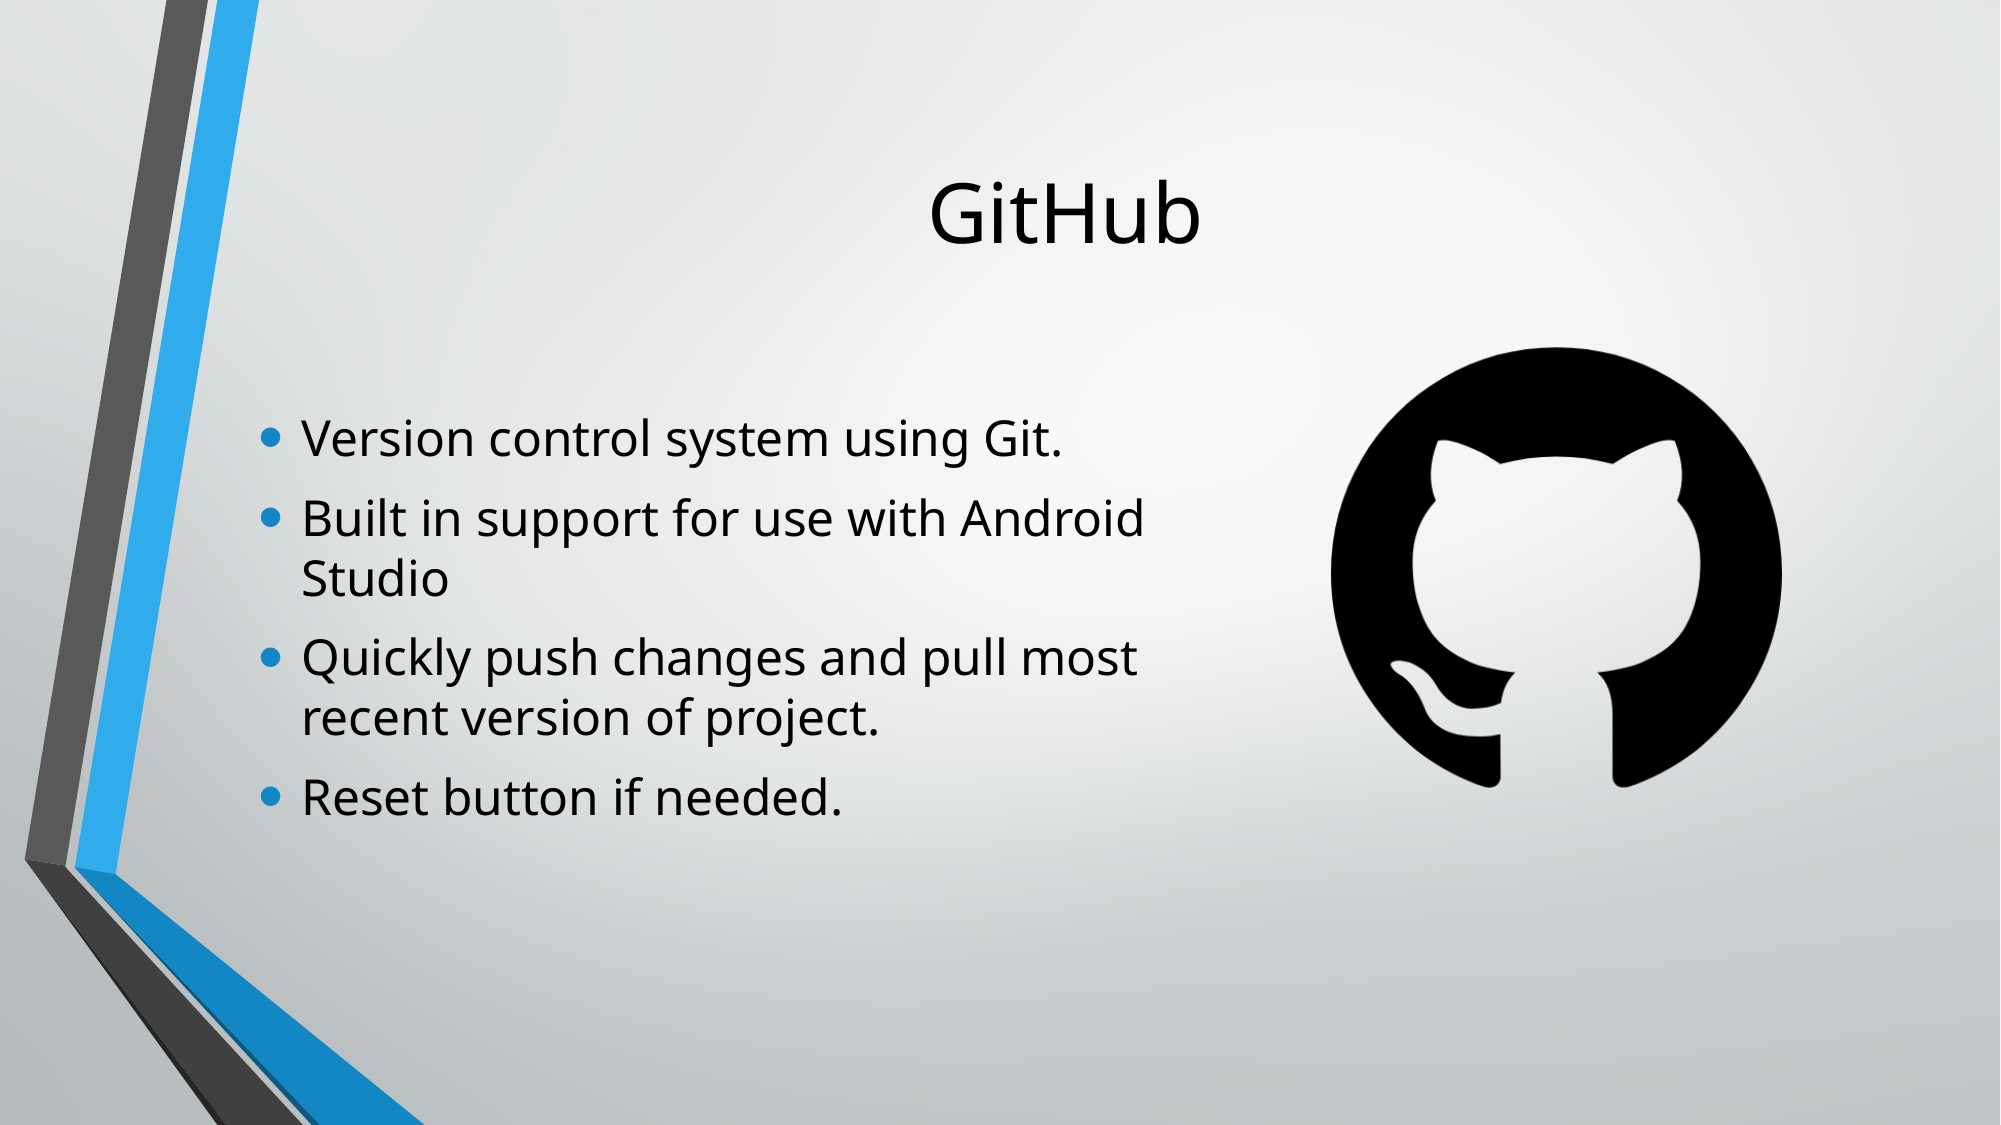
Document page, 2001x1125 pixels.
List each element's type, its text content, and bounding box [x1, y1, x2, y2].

list Version control system using Git. Built in support for use with Android Studio Quickly push changes and pull most recent version of project. Reset button if needed. [243, 399, 1267, 837]
title GitHub [243, 66, 1887, 354]
picture [1331, 341, 1782, 793]
